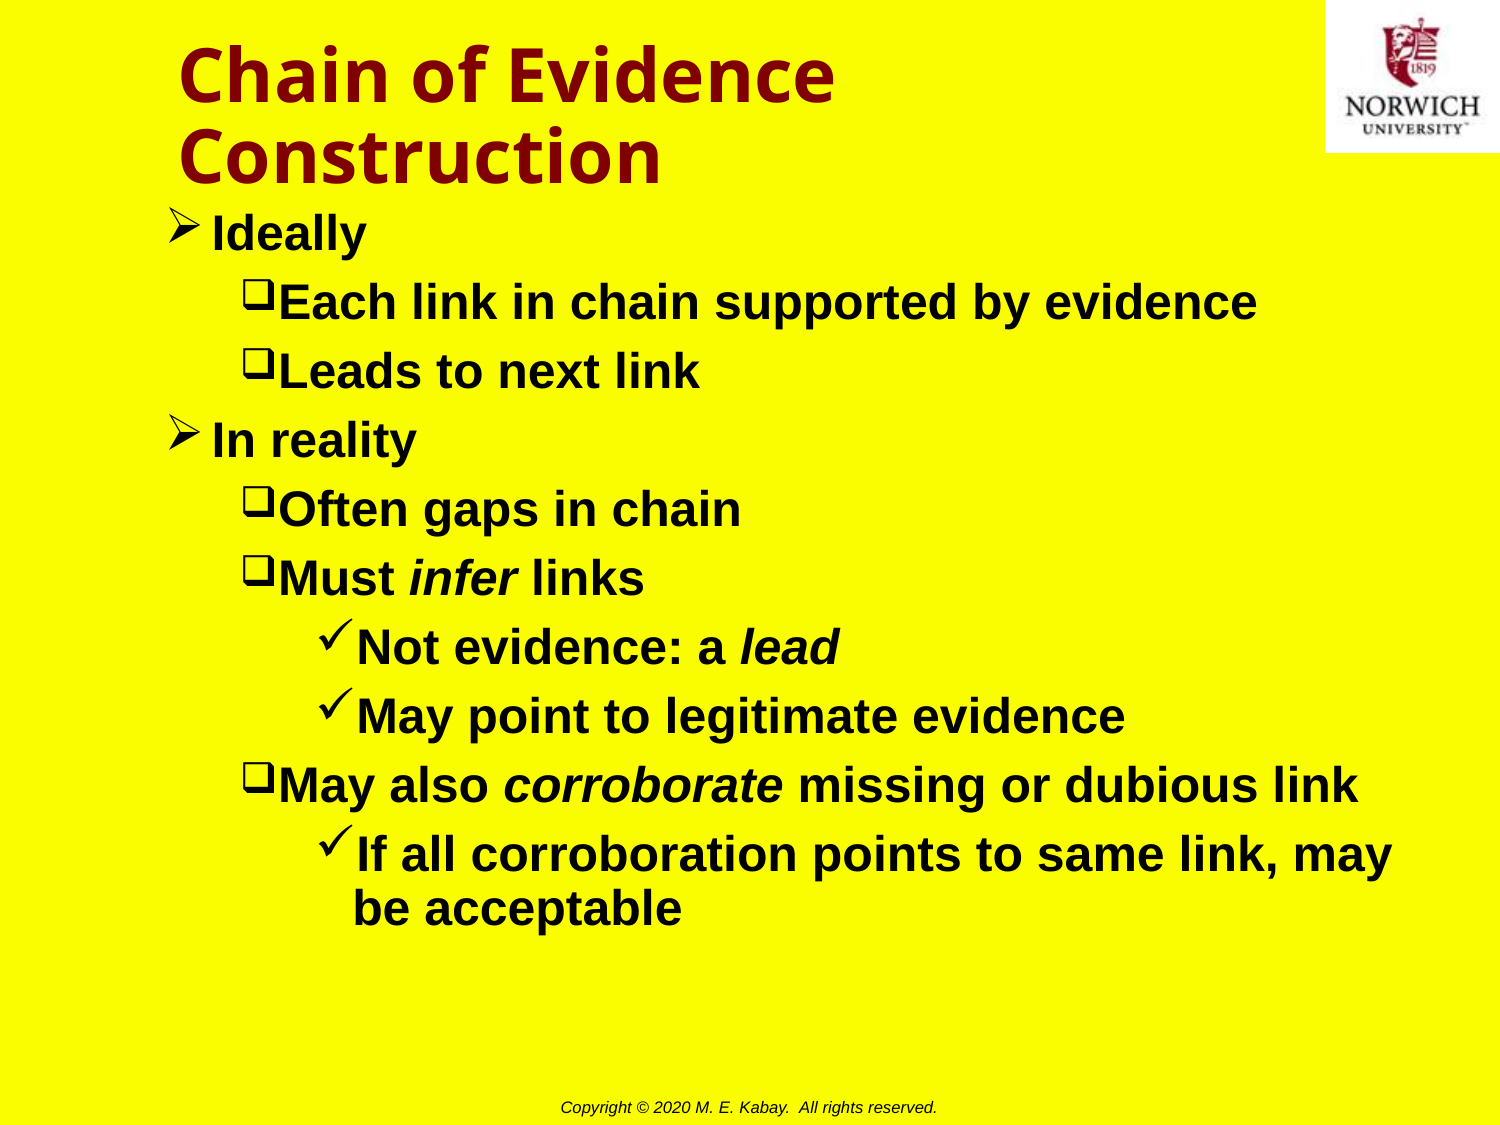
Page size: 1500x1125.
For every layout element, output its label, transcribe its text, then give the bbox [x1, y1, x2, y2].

list Ideally Each link in chain supported by evidence Leads to next link In reality Often gaps in chain Must infer links Not evidence: a lead May point to legitimate evidence May also corroborate missing or dubious link If all corroboration points to same link, may be acceptable [149, 199, 1476, 1039]
picture [1325, 0, 1500, 153]
title Chain of Evidence Construction [161, 24, 1339, 199]
